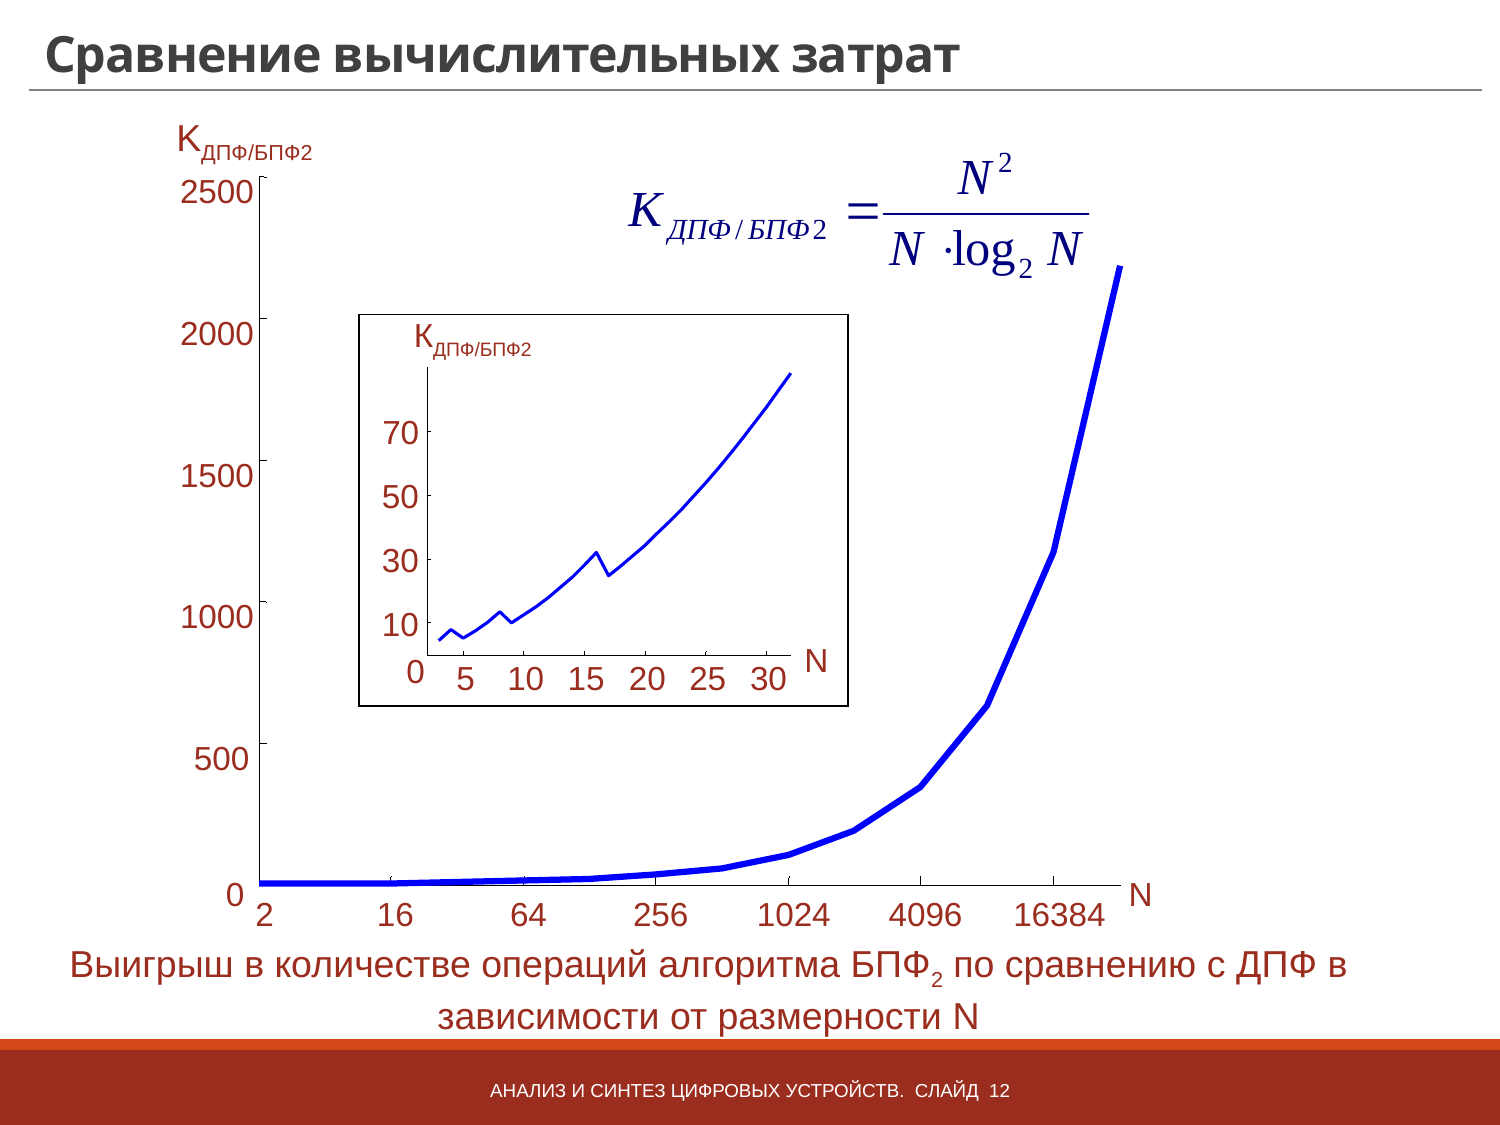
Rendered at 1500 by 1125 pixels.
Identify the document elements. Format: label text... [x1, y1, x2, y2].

text_box Выигрыш в количестве операций алгоритма БПФ2 по сравнению с ДПФ в зависимости от размерности N [5, 940, 1412, 1037]
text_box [147, 112, 1152, 933]
title Сравнение вычислительных затрат [29, 0, 1483, 90]
footer Анализ и синтез цифровых устройств. Слайд 12 [453, 1059, 1047, 1120]
